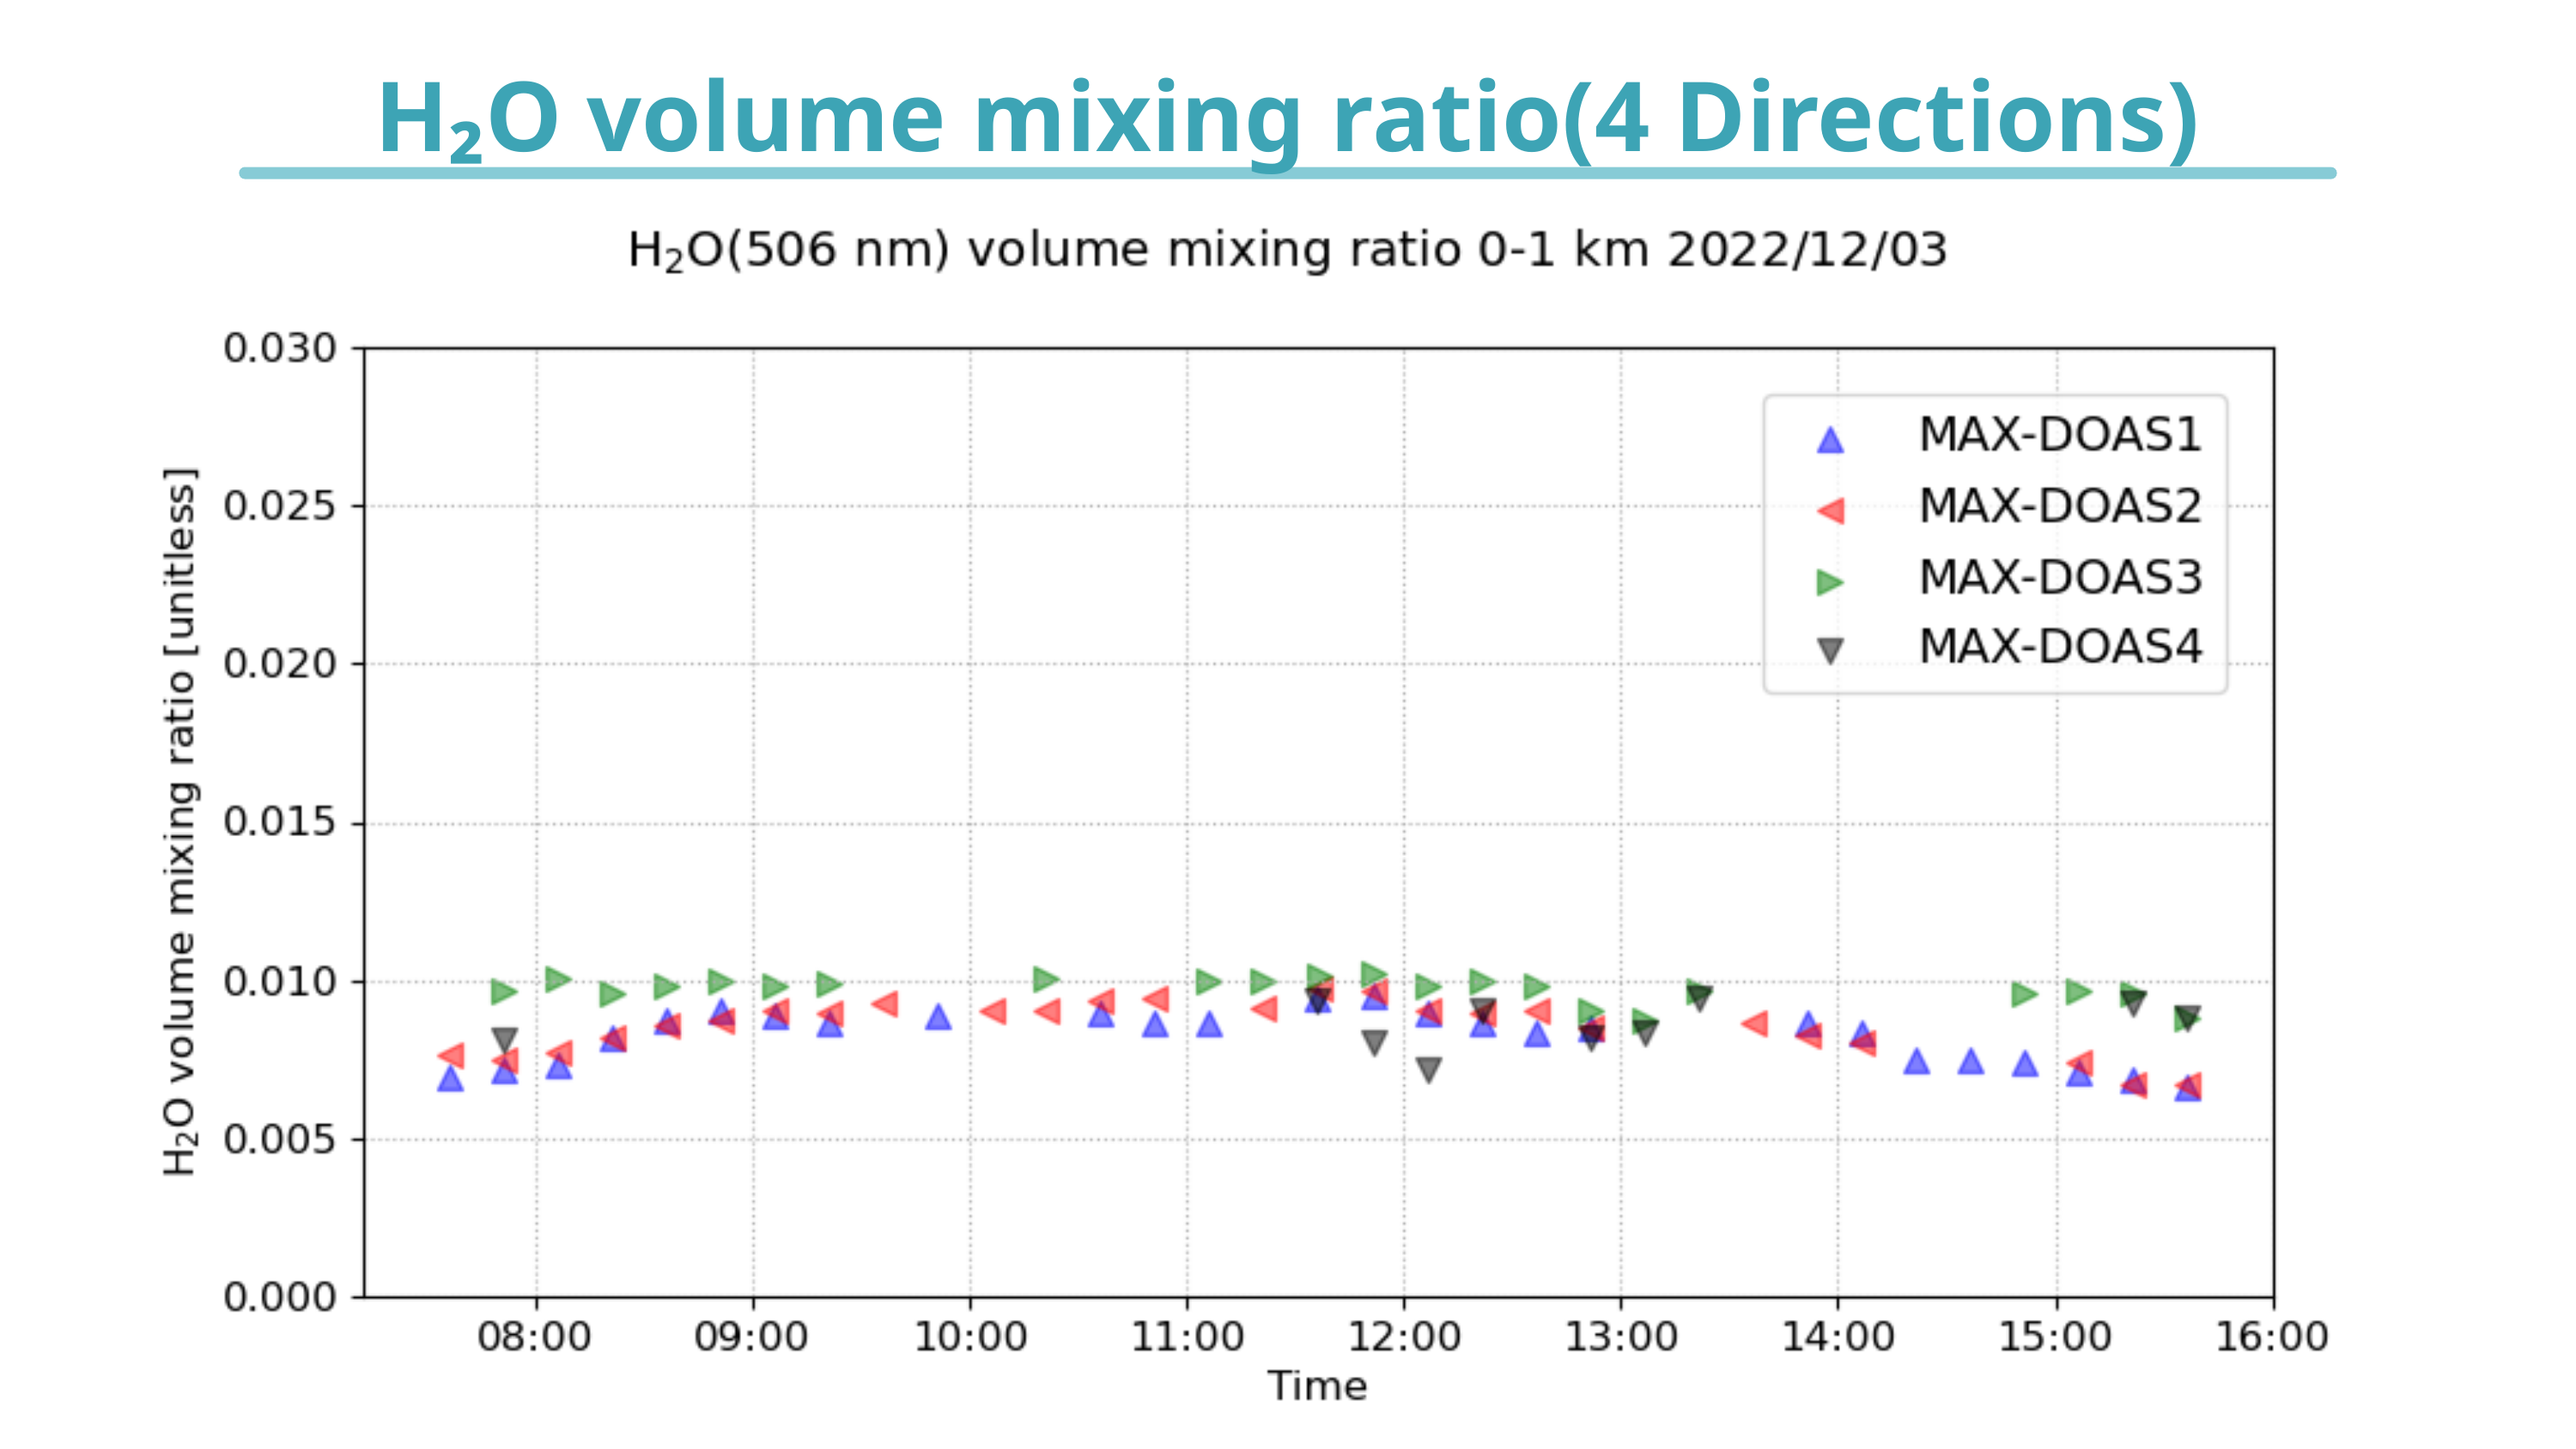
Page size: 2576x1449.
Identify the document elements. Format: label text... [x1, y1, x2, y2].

text_box H₂O volume mixing ratio(4 Directions) [85, 12, 2490, 171]
picture [55, 200, 2521, 1434]
